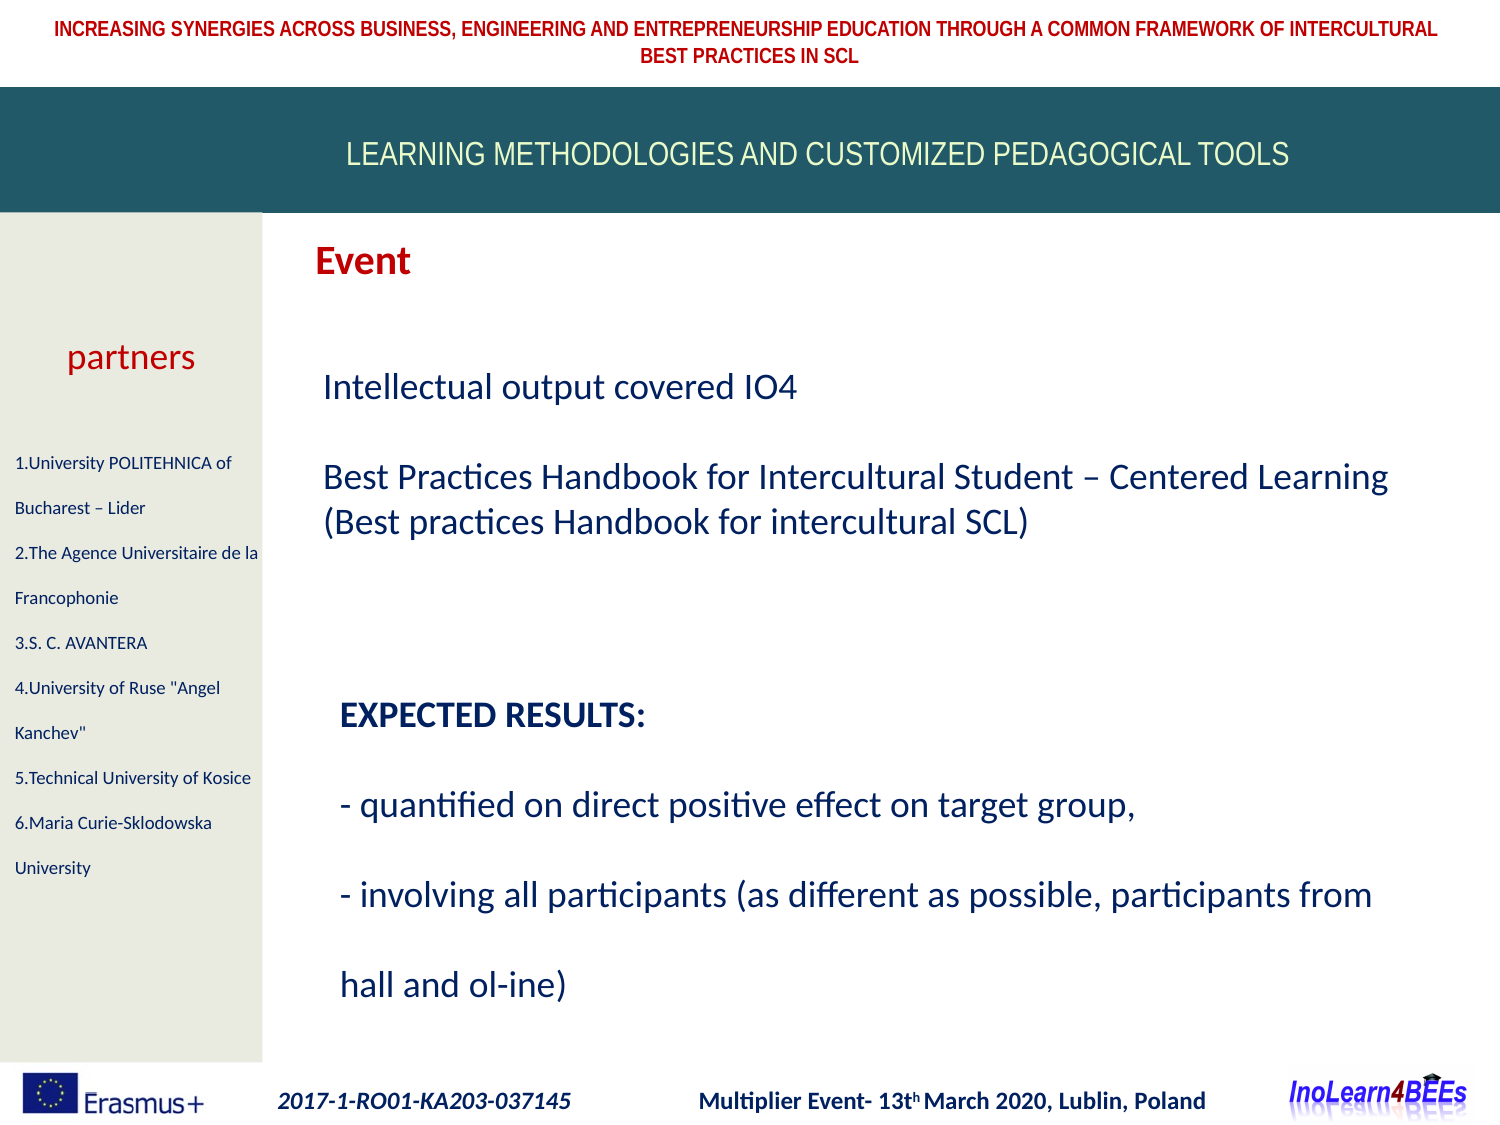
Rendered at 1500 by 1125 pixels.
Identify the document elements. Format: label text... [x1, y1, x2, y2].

picture [0, 87, 1500, 213]
text_box EXPECTED RESULTS: - quantified on direct positive effect on target group, - involving all participants (as different as possible, participants from hall and ol-ine) [324, 637, 1413, 1013]
picture [12, 1063, 213, 1125]
text_box partners [52, 324, 211, 385]
picture [1281, 1063, 1475, 1125]
text_box 1.University POLITEHNICA of Bucharest – Lider 2.The Agence Universitaire de la Francophonie 3.S. C. AVANTERA 4.University of Ruse "Angel Kanchev" 5.Technical University of Kosice 6.Maria Curie-Sklodowska University [0, 420, 275, 886]
text_box LEARNING METHODOLOGIES AND CUSTOMIZED PEDAGOGICAL TOOLS [312, 124, 1325, 180]
list Intellectual output covered IO4 Best Practices Handbook for Intercultural Student – Centered Learning (Best practices Handbook for intercultural SCL) [308, 310, 1455, 563]
text_box Event [300, 224, 427, 290]
